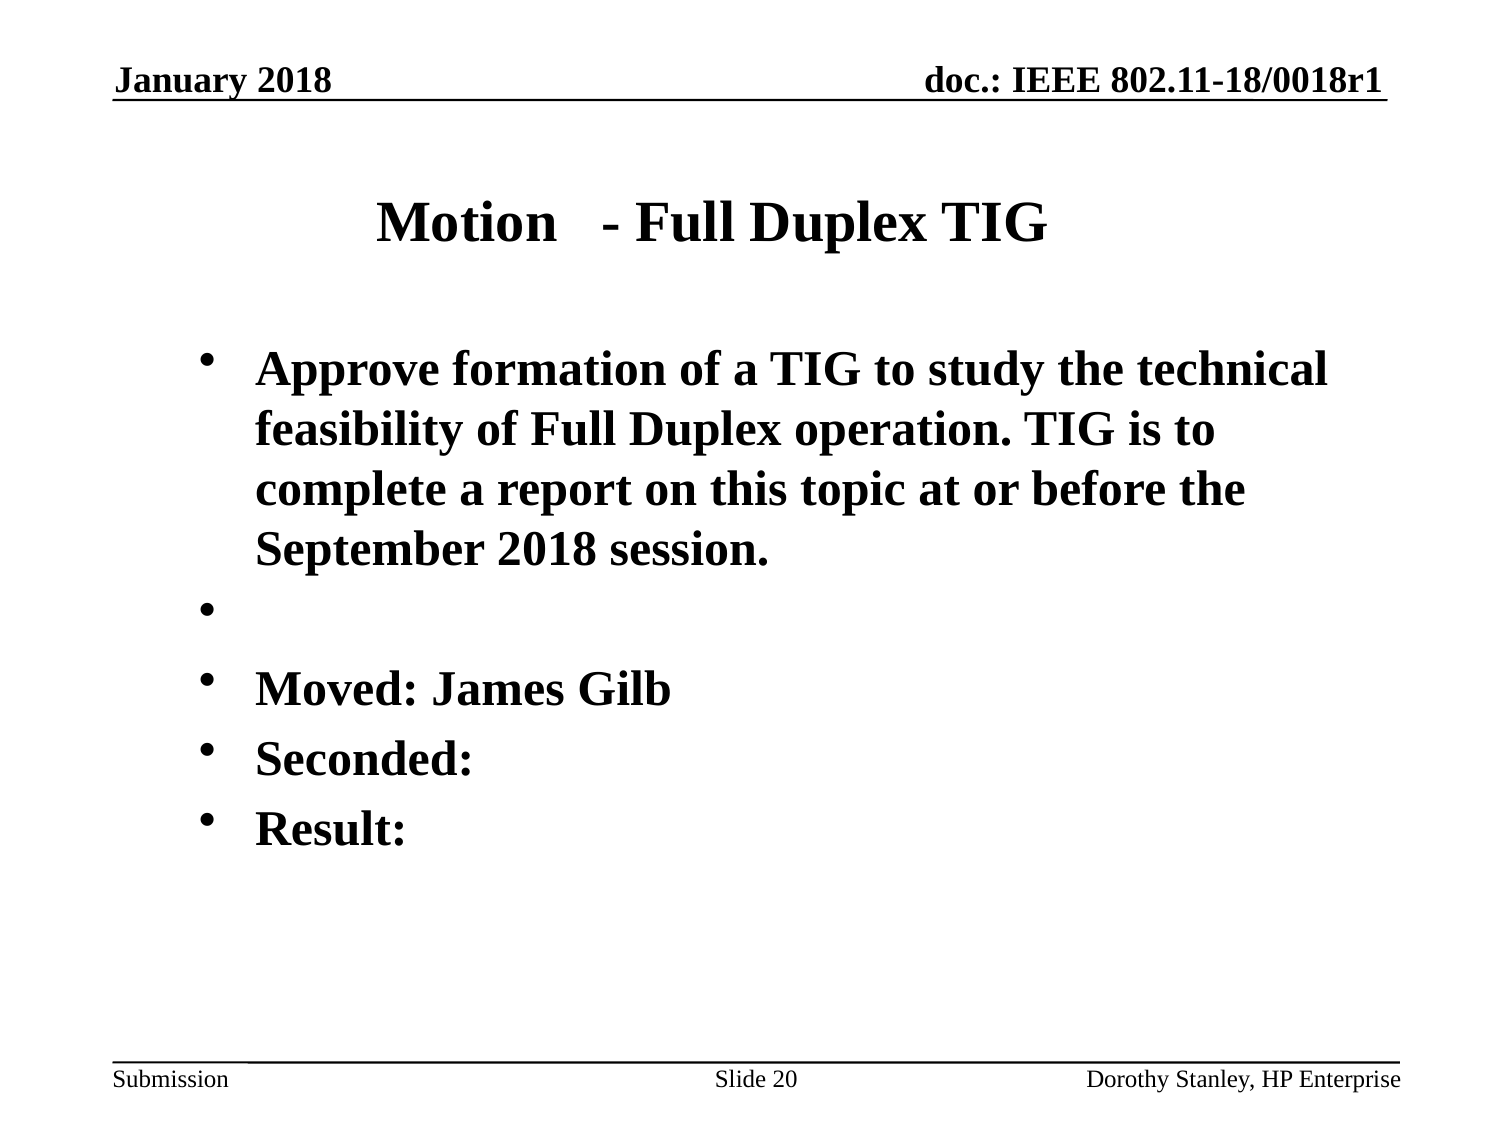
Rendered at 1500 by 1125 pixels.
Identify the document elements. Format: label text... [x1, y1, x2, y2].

text_box Motion - Full Duplex TIG [159, 152, 1266, 284]
footer Dorothy Stanley, HP Enterprise [1082, 1061, 1402, 1093]
text_box Approve formation of a TIG to study the technical feasibility of Full Duplex operation. TIG is to complete a report on this topic at or before the September 2018 session. Moved: James Gilb Seconded: Result: [187, 329, 1353, 910]
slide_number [114, 54, 335, 101]
slide_number Slide 20 [712, 1061, 801, 1093]
